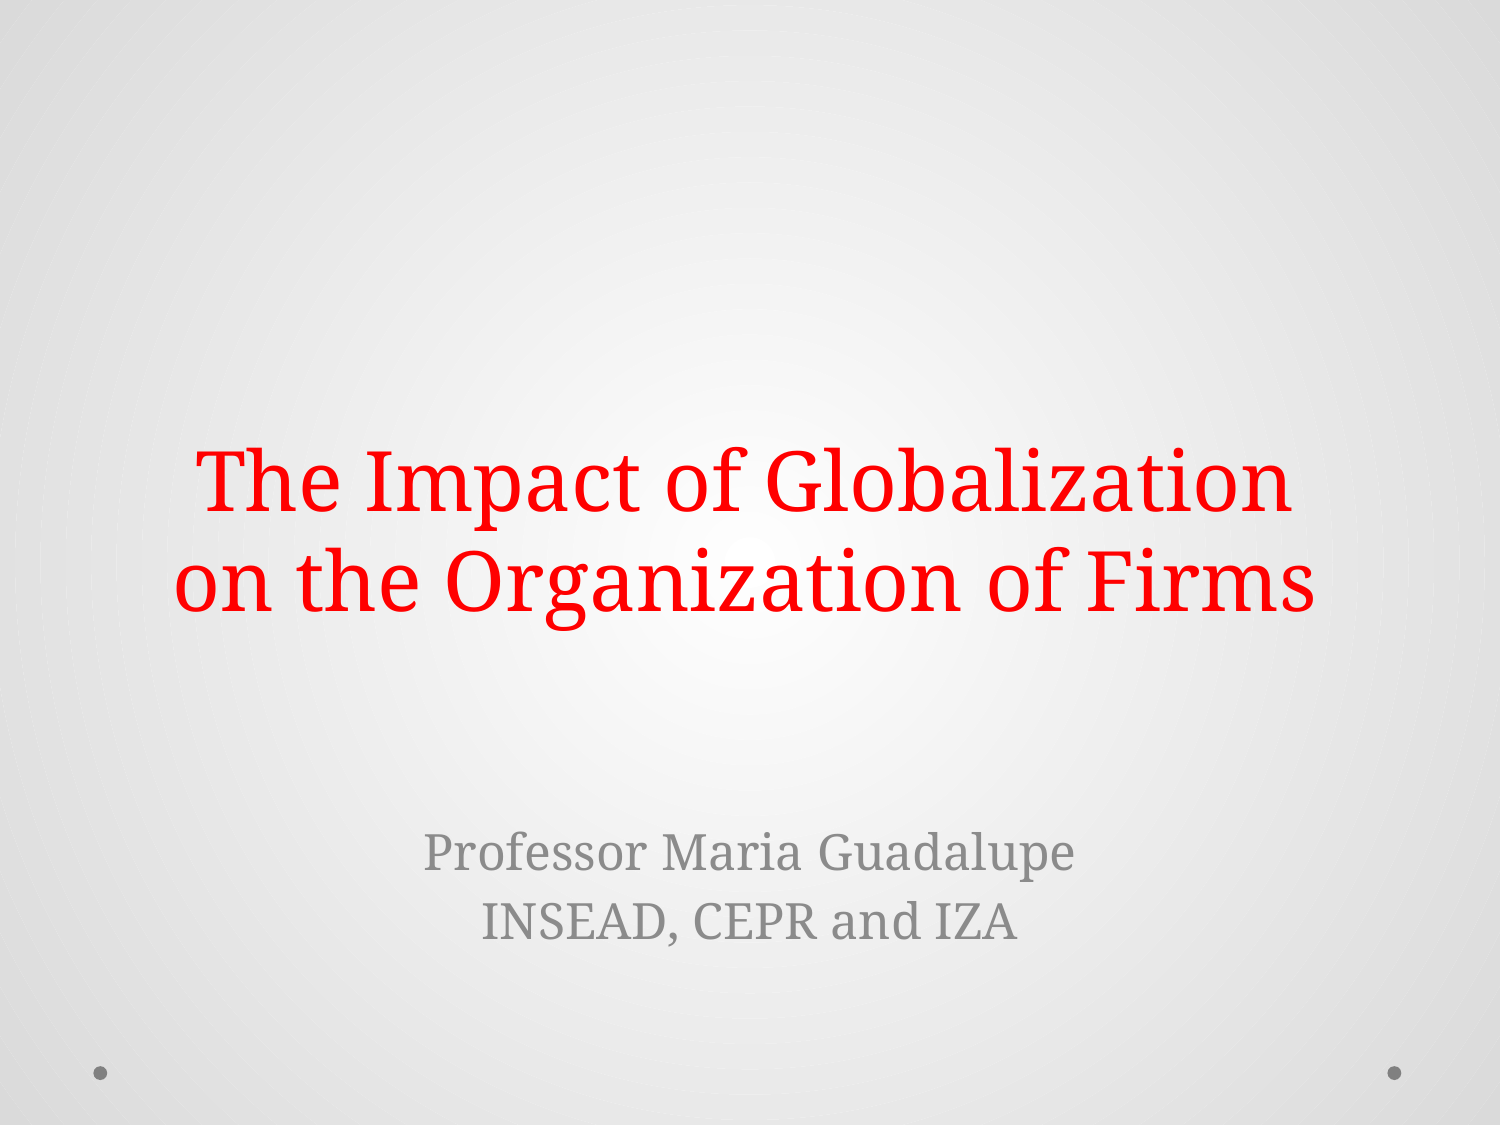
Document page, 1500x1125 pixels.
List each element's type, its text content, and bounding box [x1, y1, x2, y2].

subtitle Professor Maria Guadalupe INSEAD, CEPR and IZA [225, 812, 1275, 1013]
title The Impact of Globalization on the Organization of Firms [50, 115, 1440, 816]
